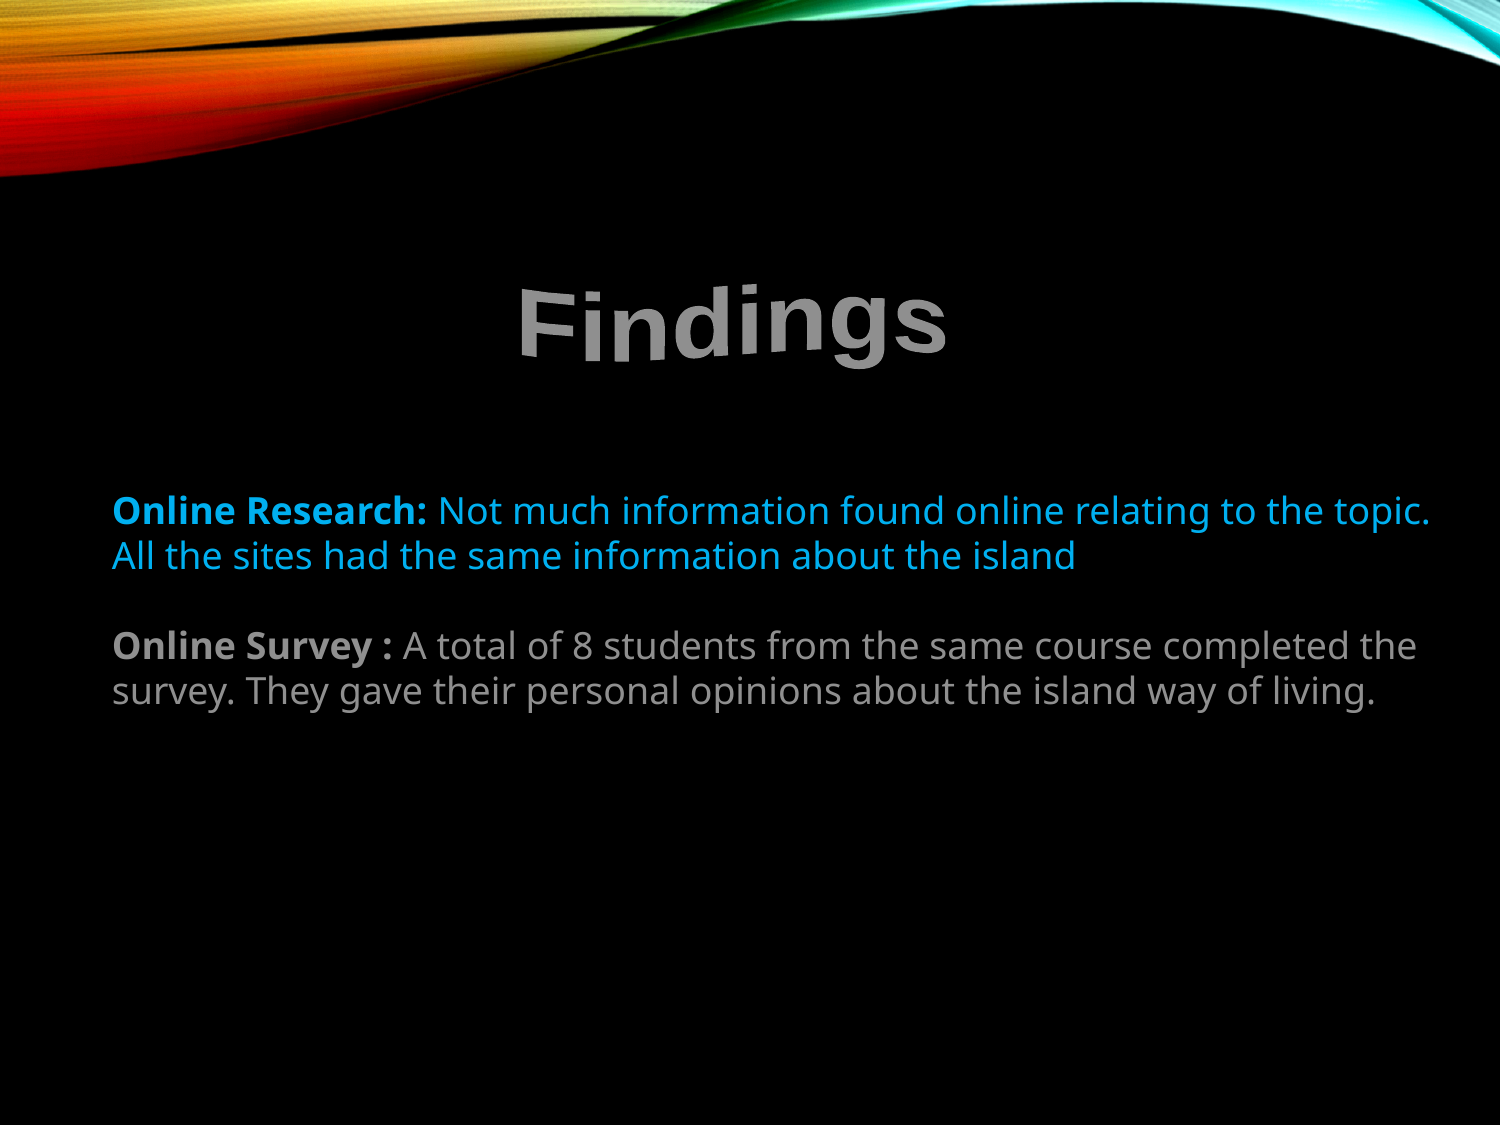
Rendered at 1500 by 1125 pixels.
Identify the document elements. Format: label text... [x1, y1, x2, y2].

picture [0, 0, 1500, 178]
text_box Online Research: Not much information found online relating to the topic. All the sites had the same information about the island Online Survey : A total of 8 students from the same course completed the survey. They gave their personal opinions about the island way of living. [97, 479, 1460, 719]
